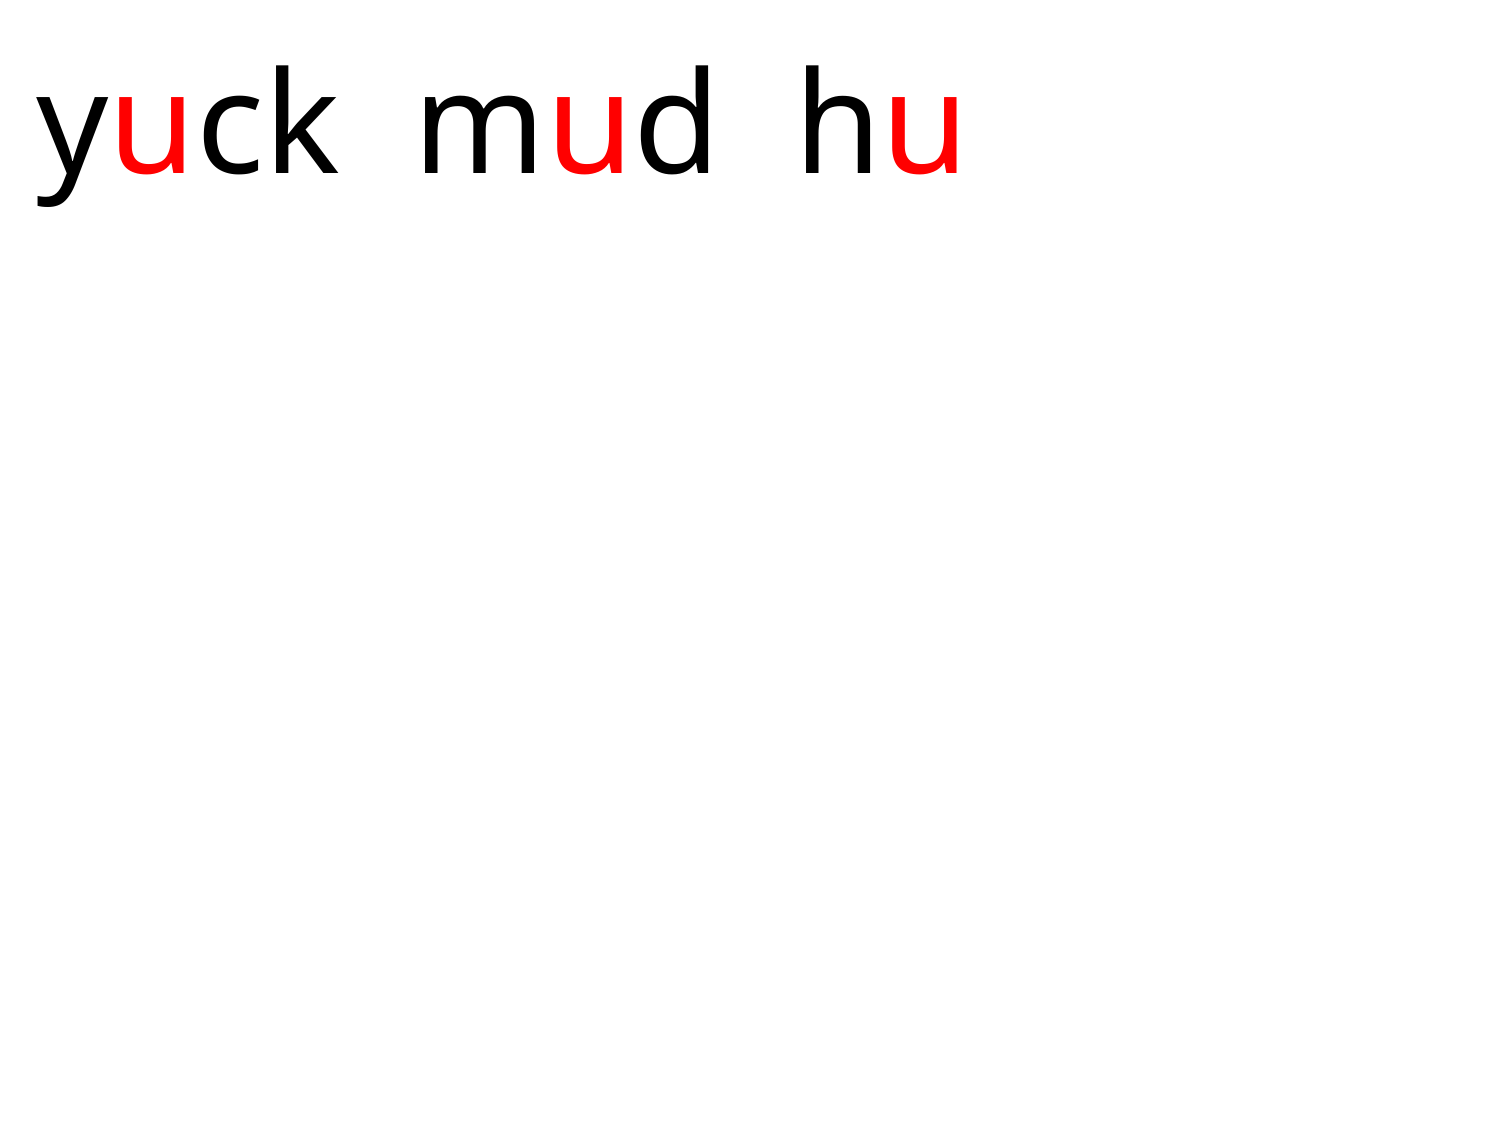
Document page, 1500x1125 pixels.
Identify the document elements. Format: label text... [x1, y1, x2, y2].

text_box yuck mud hu [21, 24, 1481, 210]
